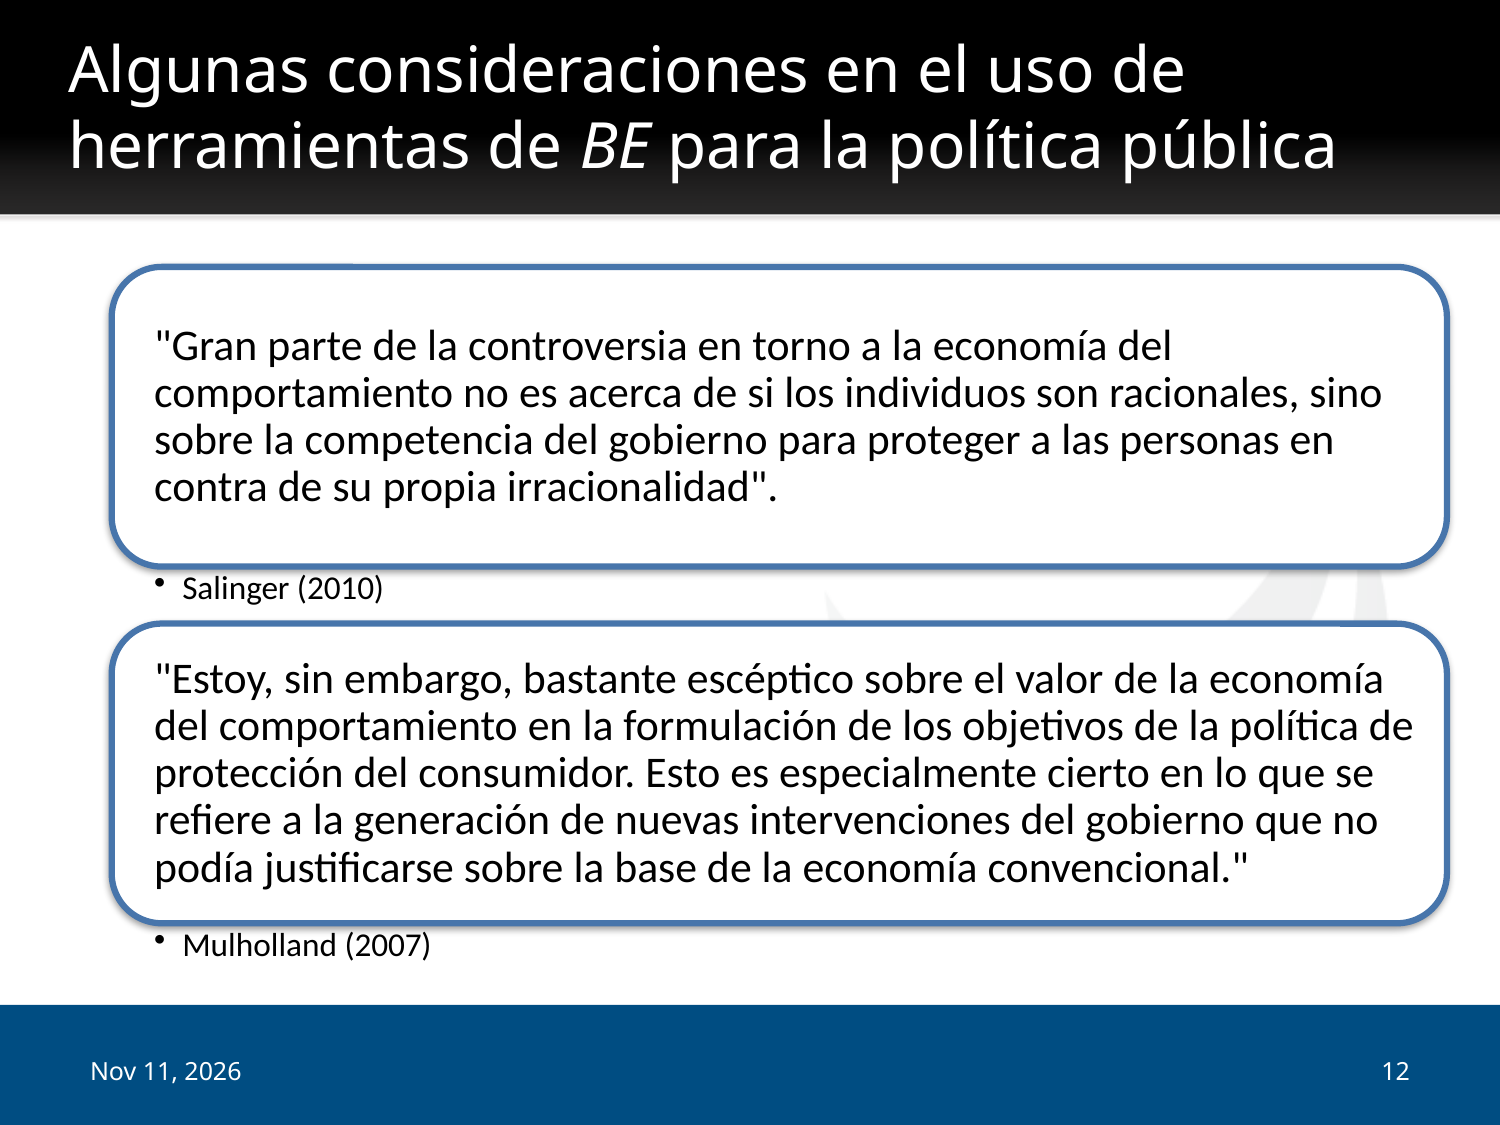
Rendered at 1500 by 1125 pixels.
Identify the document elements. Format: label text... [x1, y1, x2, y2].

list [111, 262, 1448, 986]
title Algunas consideraciones en el uso de herramientas de BE para la política pública [53, 0, 1483, 211]
slide_number 12 [1074, 1042, 1425, 1103]
slide_number 15-Mar-16 [75, 1042, 425, 1103]
picture [0, 0, 1500, 273]
